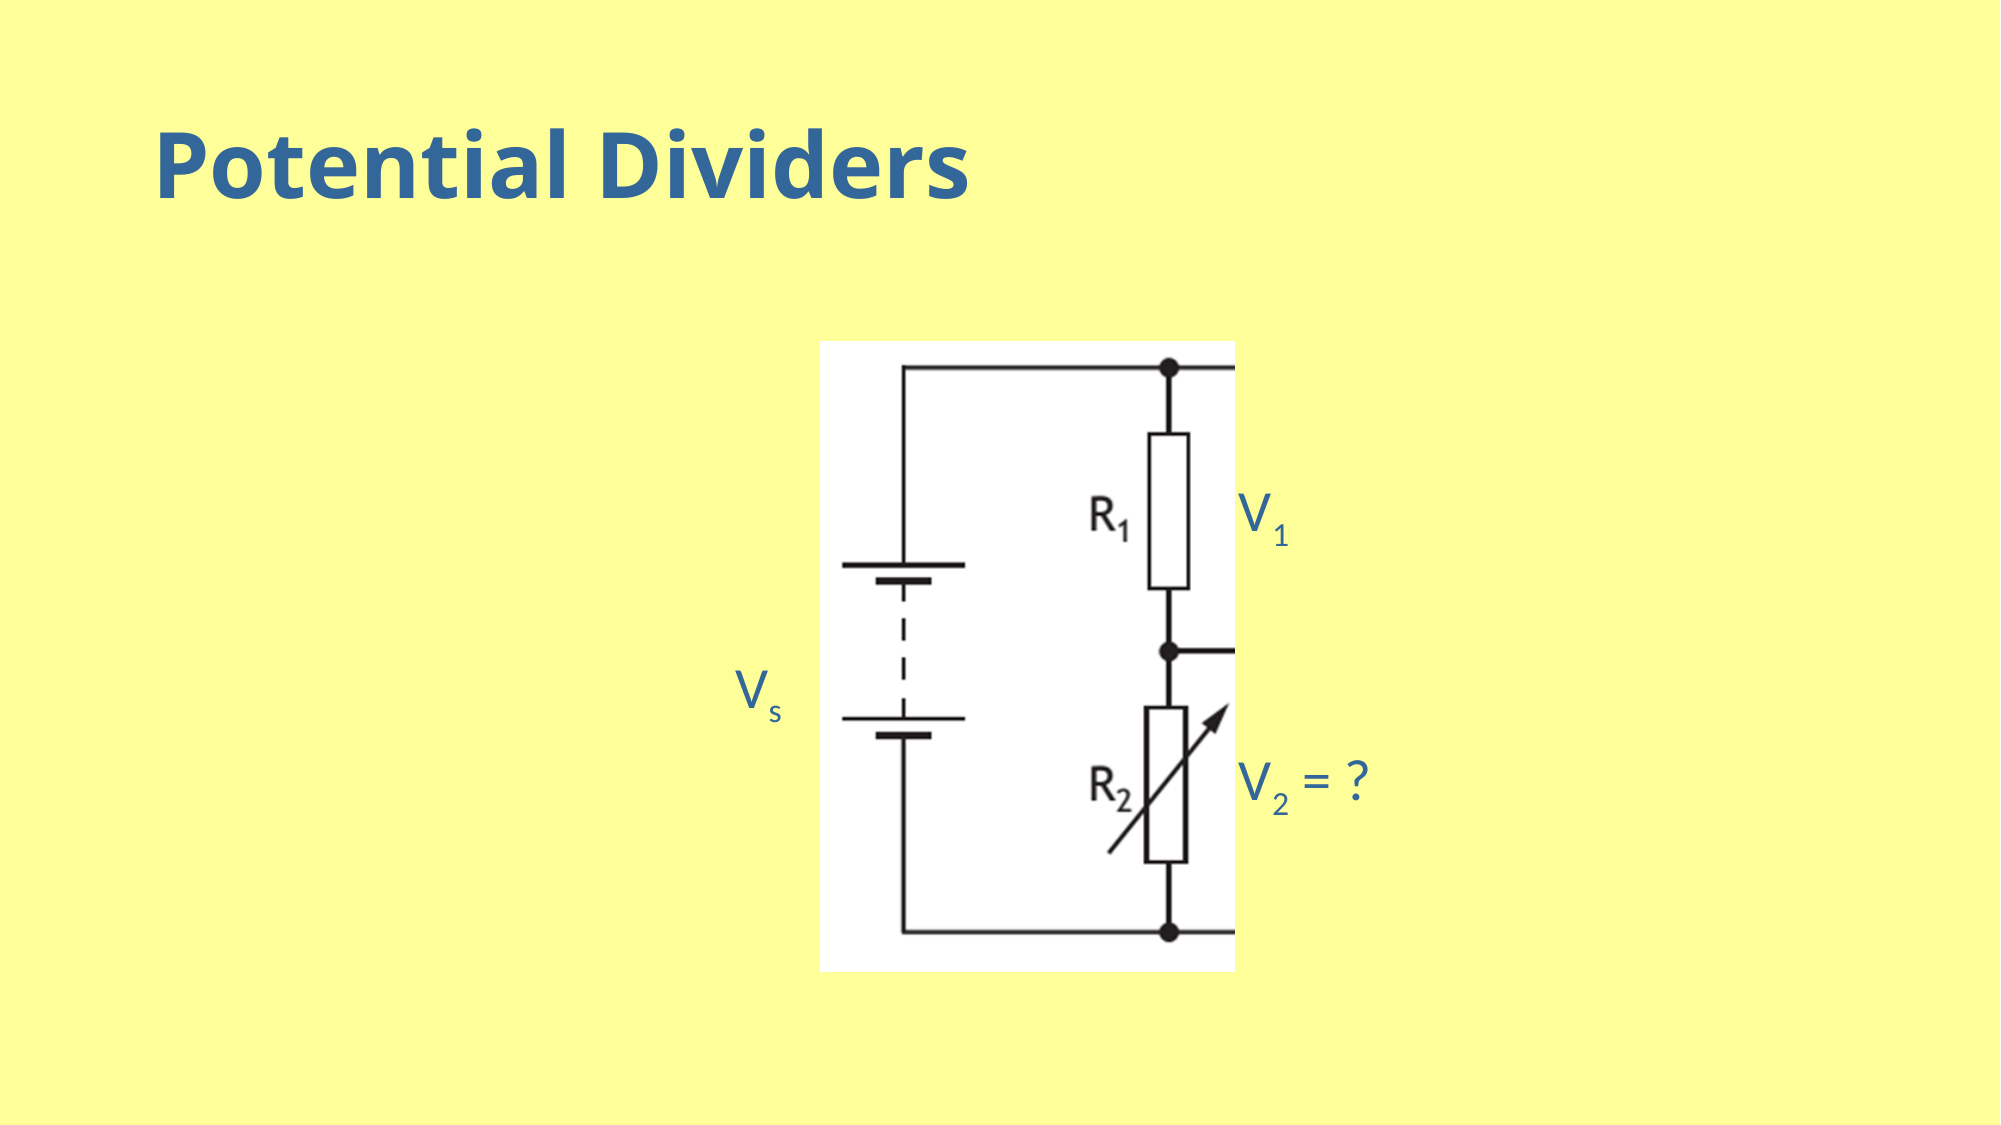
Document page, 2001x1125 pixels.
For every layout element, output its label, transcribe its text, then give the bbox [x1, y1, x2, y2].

list V1 Vs V2 = ? [137, 299, 1863, 1014]
title Potential Dividers [137, 59, 1863, 278]
picture [820, 341, 1235, 972]
